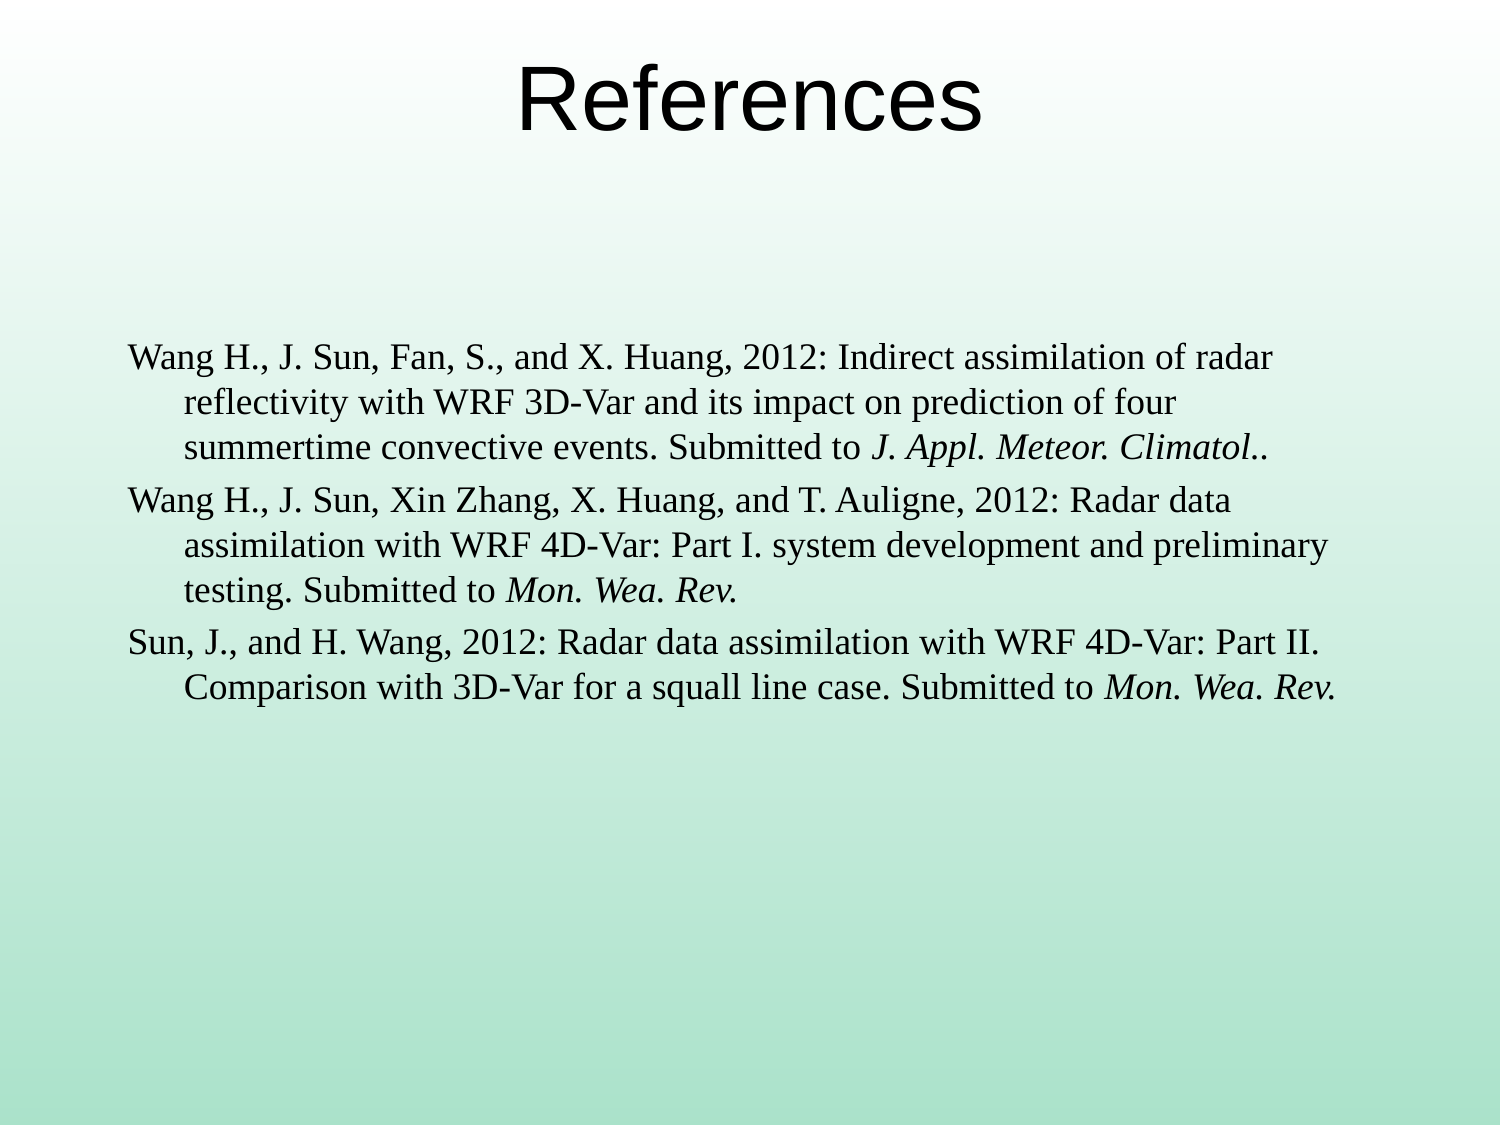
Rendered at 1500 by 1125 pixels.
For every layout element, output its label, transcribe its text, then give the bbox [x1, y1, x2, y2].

title References [112, 0, 1388, 188]
list Wang H., J. Sun, Fan, S., and X. Huang, 2012: Indirect assimilation of radar reflectivity with WRF 3D-Var and its impact on prediction of four summertime convective events. Submitted to J. Appl. Meteor. Climatol.. Wang H., J. Sun, Xin Zhang, X. Huang, and T. Auligne, 2012: Radar data assimilation with WRF 4D-Var: Part I. system development and preliminary testing. Submitted to Mon. Wea. Rev. Sun, J., and H. Wang, 2012: Radar data assimilation with WRF 4D-Var: Part II. Comparison with 3D-Var for a squall line case. Submitted to Mon. Wea. Rev. [112, 324, 1388, 1001]
